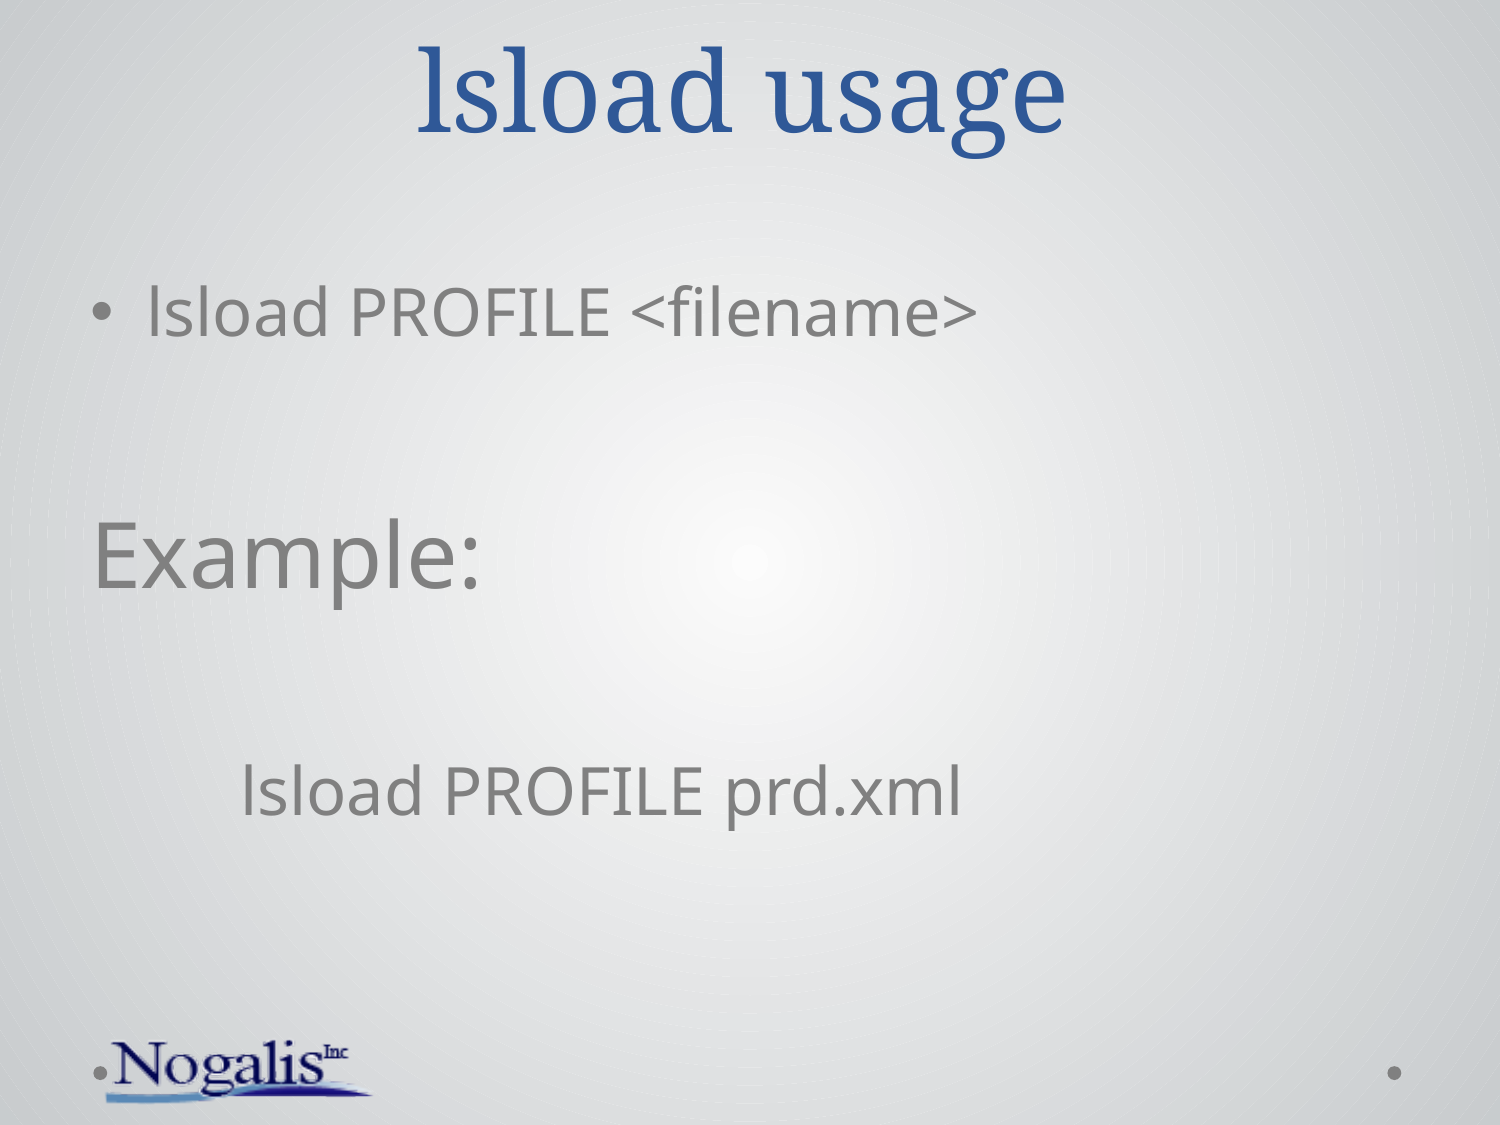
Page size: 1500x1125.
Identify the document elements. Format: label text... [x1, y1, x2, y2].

picture [88, 1030, 379, 1116]
title lsload usage [75, 0, 1413, 163]
list lsload PROFILE <filename> Example: lsload PROFILE prd.xml [75, 262, 1425, 1005]
